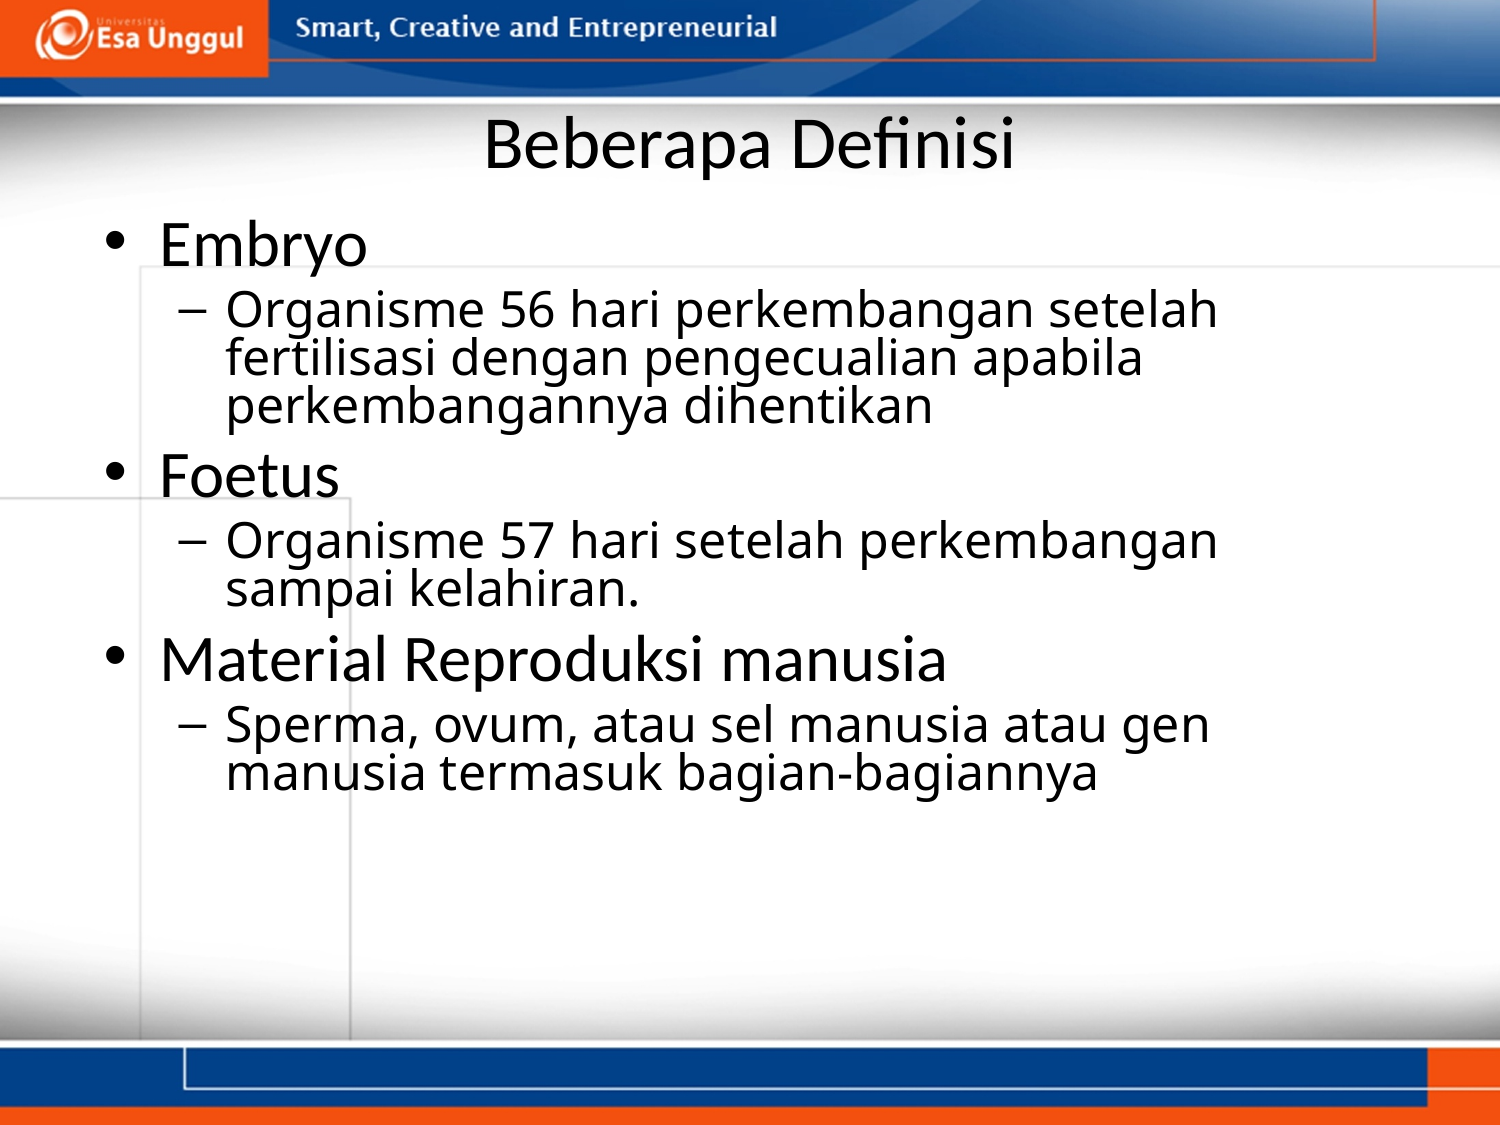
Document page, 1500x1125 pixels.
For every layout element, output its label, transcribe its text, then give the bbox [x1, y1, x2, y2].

title Beberapa Definisi [75, 45, 1425, 233]
picture [0, 0, 1500, 1125]
list Embryo Organisme 56 hari perkembangan setelah fertilisasi dengan pengecualian apabila perkembangannya dihentikan Foetus Organisme 57 hari setelah perkembangan sampai kelahiran. Material Reproduksi manusia Sperma, ovum, atau sel manusia atau gen manusia termasuk bagian-bagiannya [88, 208, 1364, 966]
